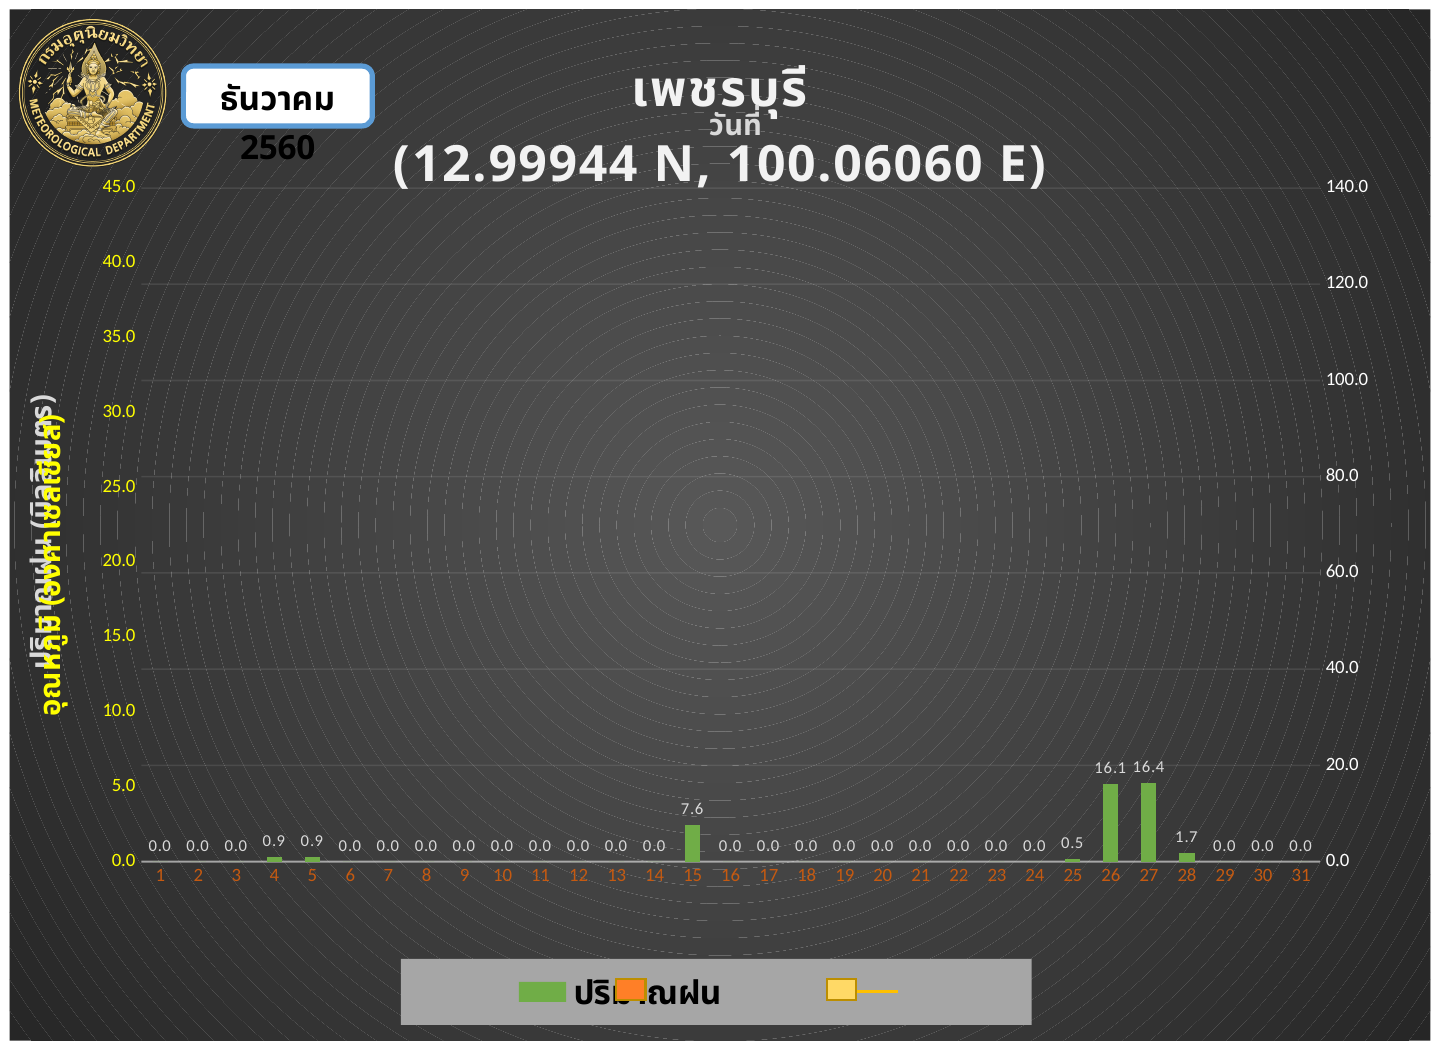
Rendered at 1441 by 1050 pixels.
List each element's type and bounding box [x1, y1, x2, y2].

chart [9, 9, 1431, 1041]
